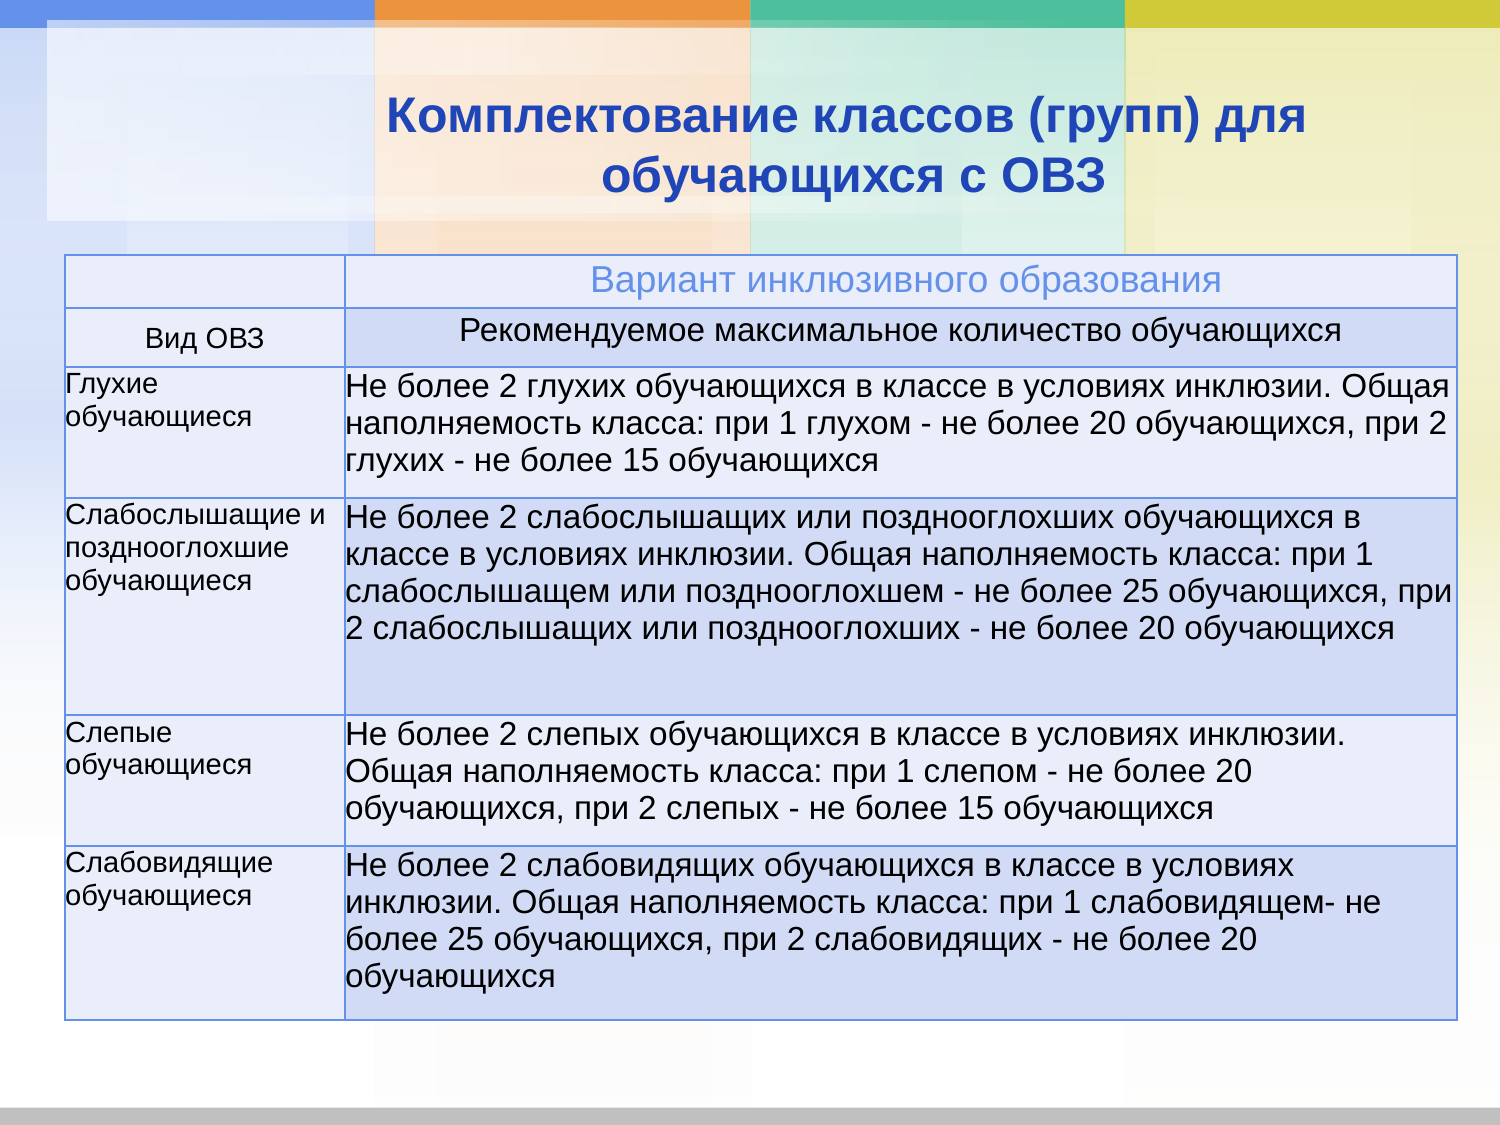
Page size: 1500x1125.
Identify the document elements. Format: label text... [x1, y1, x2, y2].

table_header [66, 256, 344, 307]
table_cell Глухие обучающиеся [66, 368, 344, 497]
table_cell Не более 2 слепых обучающихся в классе в условиях инклюзии. Общая наполняемость класса: при 1 слепом - не более 20 обучающихся, при 2 слепых - не более 15 обучающихся [346, 716, 1456, 845]
table_cell Вид ОВЗ [66, 309, 344, 366]
table_cell Не более 2 слабослышащих или позднооглохших обучающихся в классе в условиях инклюзии. Общая наполняемость класса: при 1 слабослышащем или позднооглохшем - не более 25 обучающихся, при 2 слабослышащих или позднооглохших - не более 20 обучающихся [346, 499, 1456, 714]
title Комплектование классов (групп) для обучающихся с ОВЗ [194, 77, 1500, 208]
table_cell Слабовидящие обучающиеся [66, 847, 344, 1019]
table_cell Не более 2 глухих обучающихся в классе в условиях инклюзии. Общая наполняемость класса: при 1 глухом - не более 20 обучающихся, при 2 глухих - не более 15 обучающихся [346, 368, 1456, 497]
table_cell Слабослышащие и позднооглохшие обучающиеся [66, 499, 344, 714]
table_cell Рекомендуемое максимальное количество обучающихся [346, 309, 1456, 366]
table_header Вариант инклюзивного образования [346, 256, 1456, 307]
table_cell Не более 2 слабовидящих обучающихся в классе в условиях инклюзии. Общая наполняемость класса: при 1 слабовидящем- не более 25 обучающихся, при 2 слабовидящих - не более 20 обучающихся [346, 847, 1456, 1019]
table_cell Слепые обучающиеся [66, 716, 344, 845]
